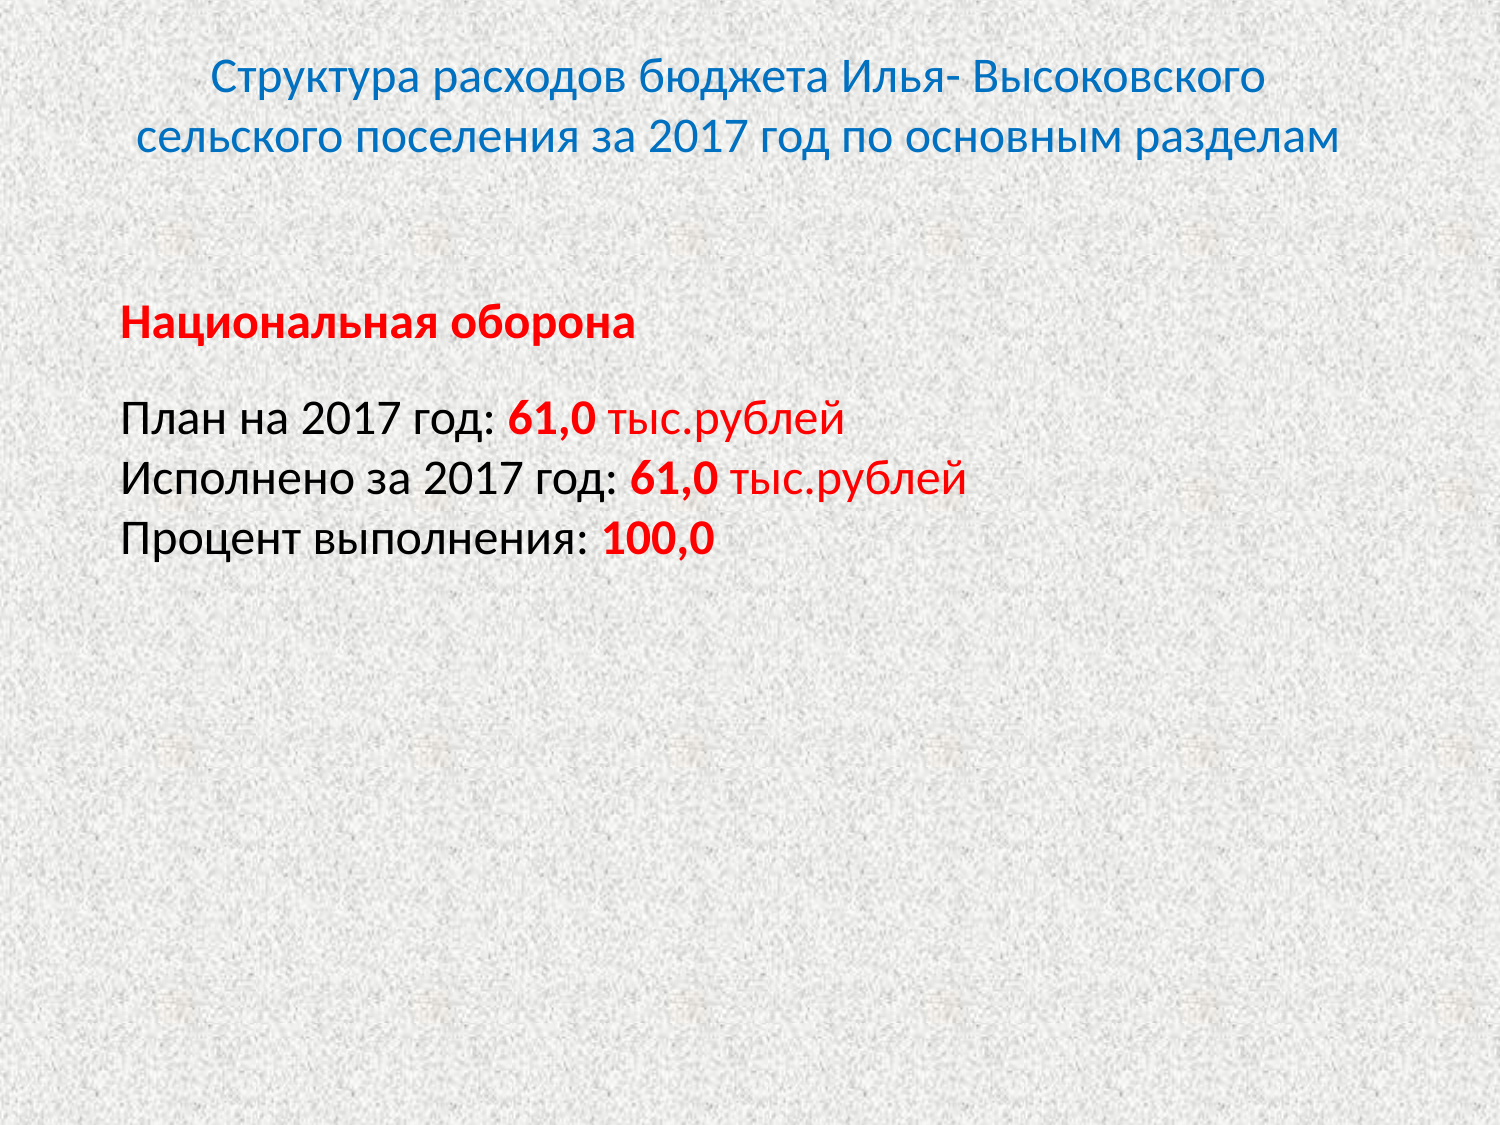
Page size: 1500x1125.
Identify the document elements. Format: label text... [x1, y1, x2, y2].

text_box План на 2017 год: 61,0 тыс.рублей Исполнено за 2017 год: 61,0 тыс.рублей Процент выполнения: 100,0 [105, 377, 1125, 573]
text_box Национальная оборона [105, 281, 727, 356]
picture [0, 0, 1500, 1125]
text_box Структура расходов бюджета Илья- Высоковского сельского поселения за 2017 год по основным разделам [117, 35, 1360, 170]
